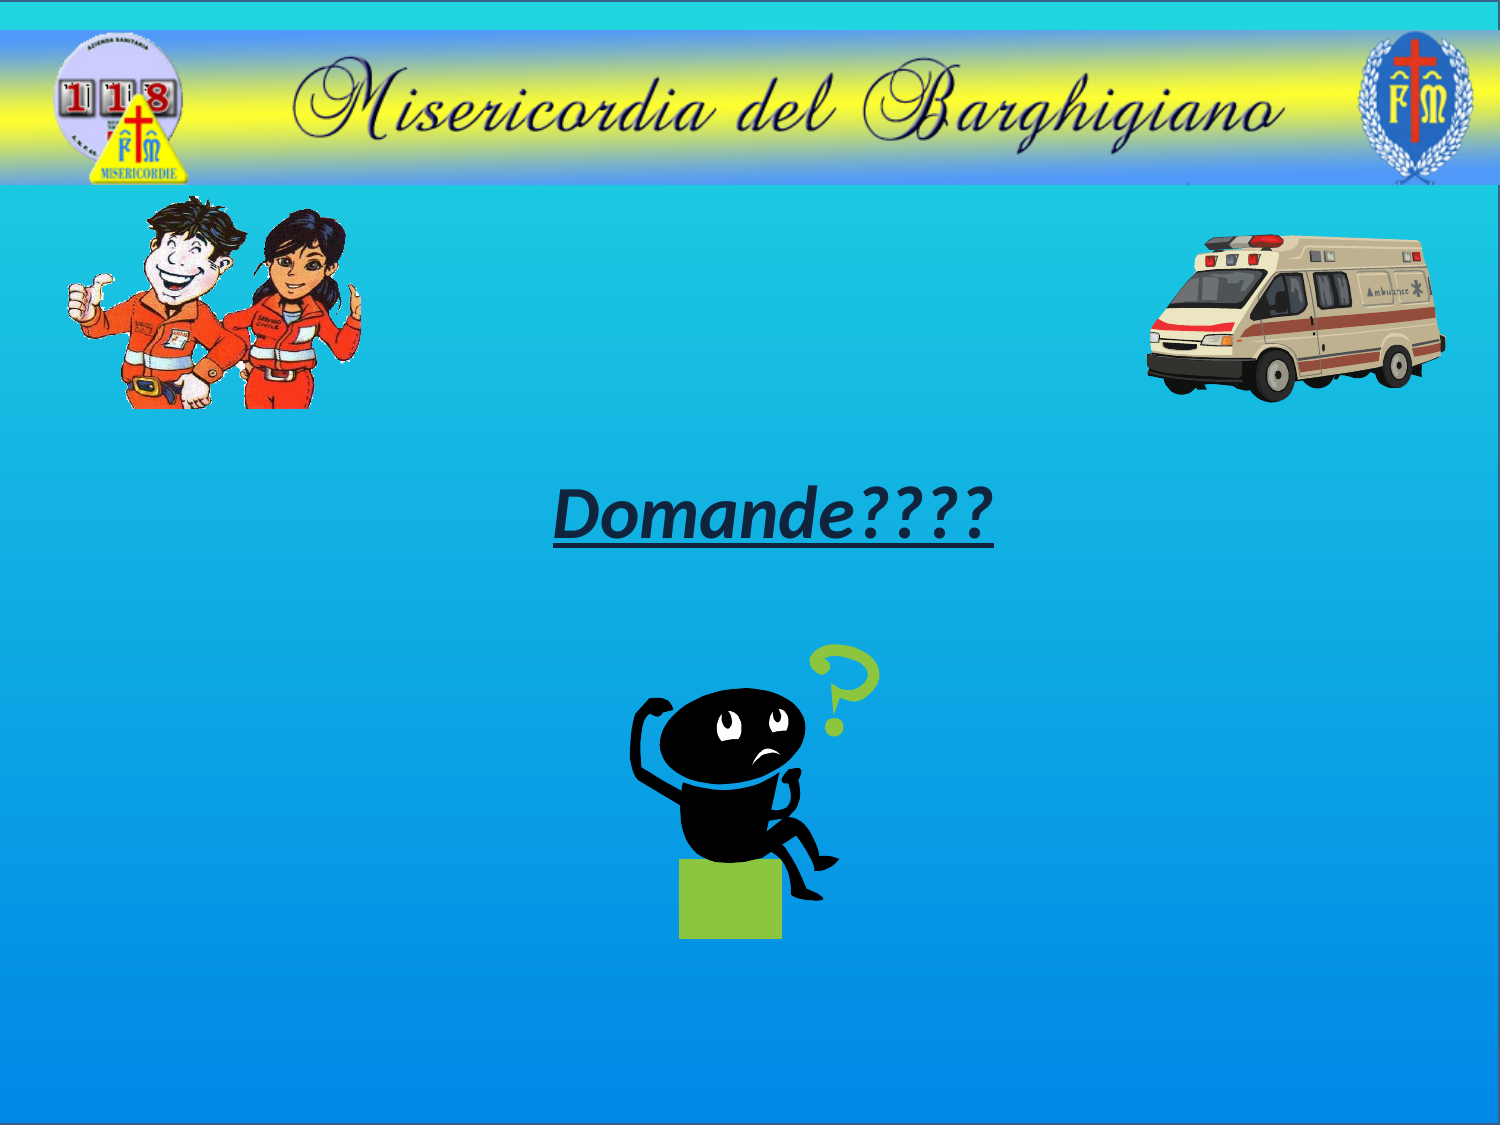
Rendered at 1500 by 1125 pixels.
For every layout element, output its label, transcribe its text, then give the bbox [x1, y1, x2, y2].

picture [629, 699, 880, 940]
picture [57, 195, 361, 410]
picture [810, 645, 879, 710]
picture [0, 30, 1500, 185]
text_box [0, 0, 1500, 30]
text_box [0, 191, 1500, 1125]
text_box Domande???? [301, 456, 1247, 561]
picture [661, 689, 804, 783]
picture [826, 719, 843, 736]
picture [1145, 233, 1448, 404]
